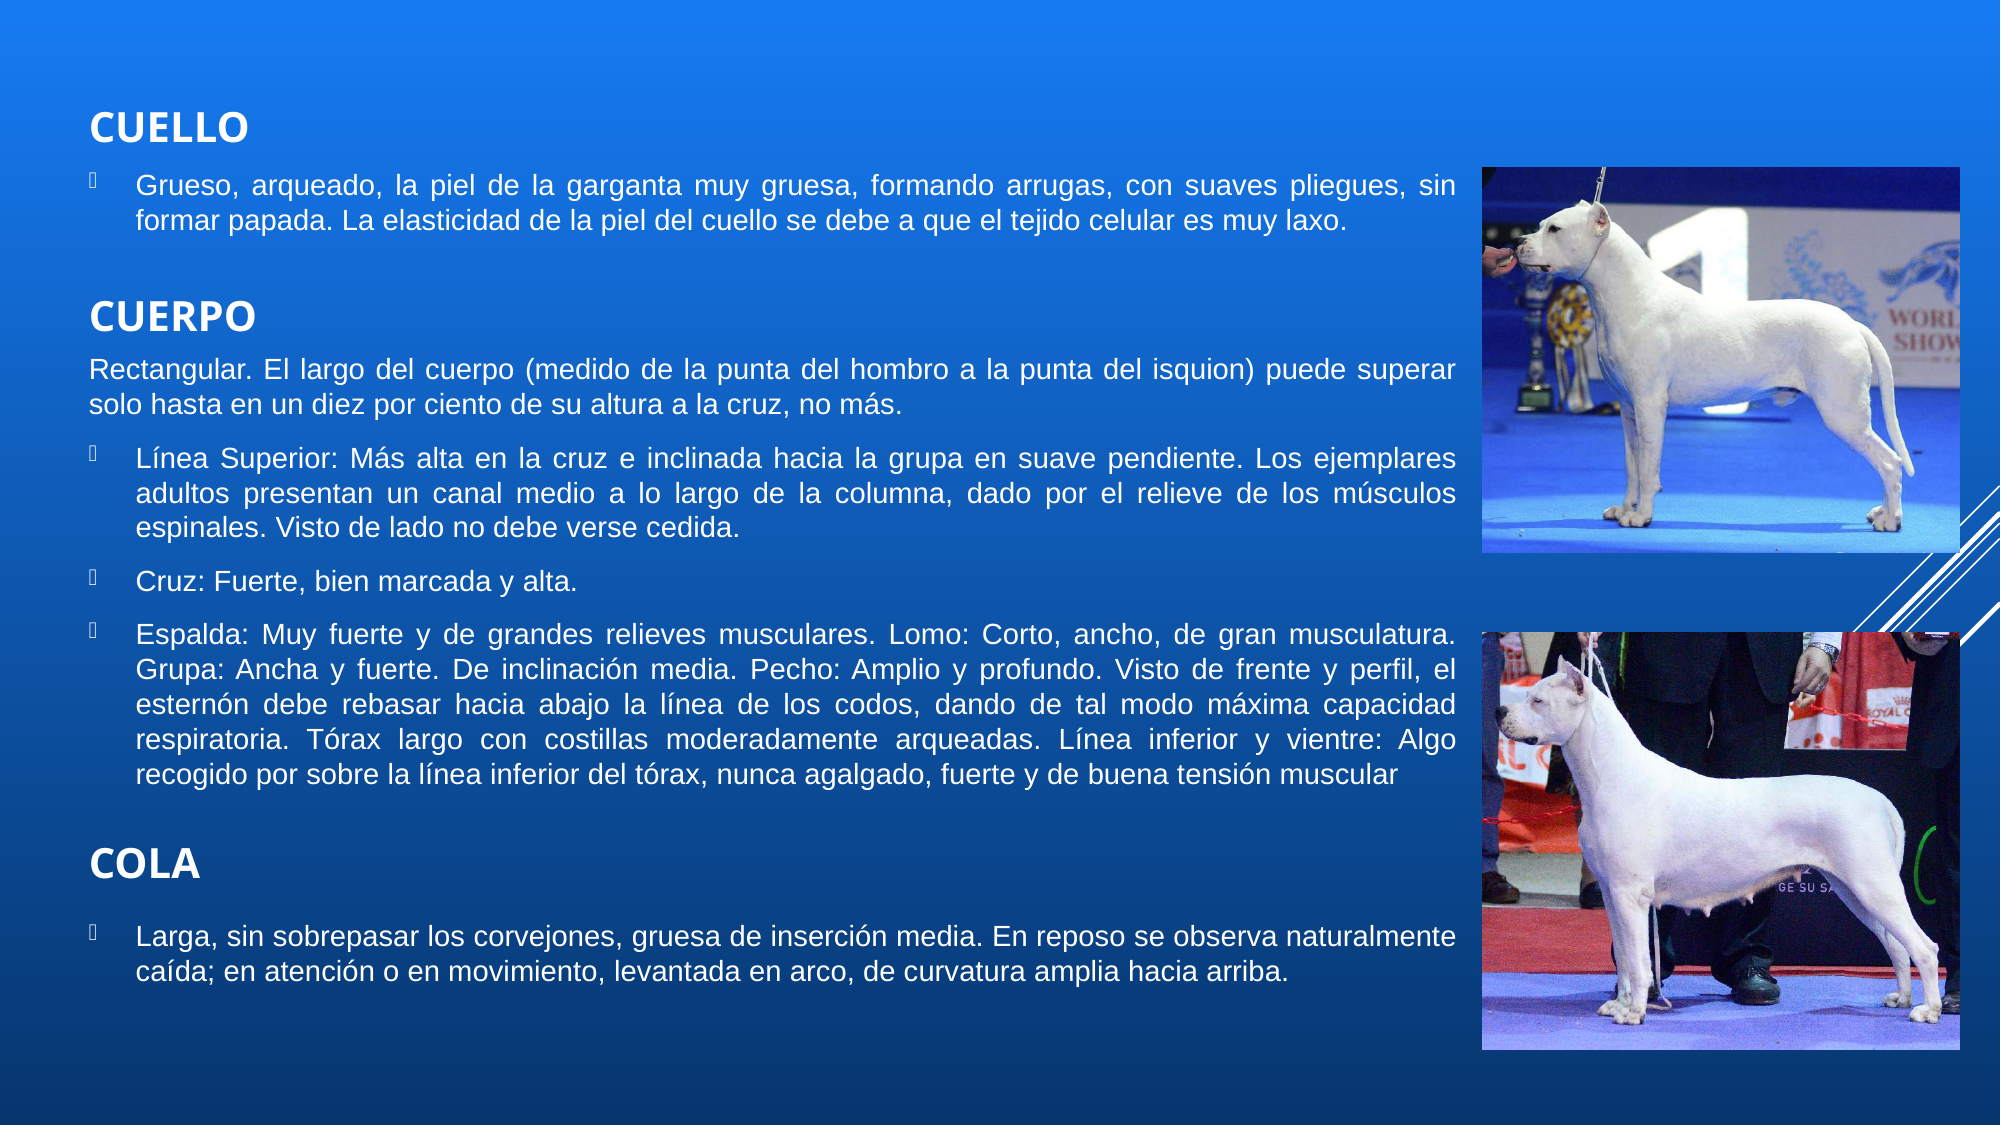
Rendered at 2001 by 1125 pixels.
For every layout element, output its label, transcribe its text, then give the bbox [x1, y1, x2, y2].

list Rectangular. El largo del cuerpo (medido de la punta del hombro a la punta del isquion) puede superar solo hasta en un diez por ciento de su altura a la cruz, no más. Línea Superior: Más alta en la cruz e inclinada hacia la grupa en suave pendiente. Los ejemplares adultos presentan un canal medio a lo largo de la columna, dado por el relieve de los músculos espinales. Visto de lado no debe verse cedida. Cruz: Fuerte, bien marcada y alta. Espalda: Muy fuerte y de grandes relieves musculares. Lomo: Corto, ancho, de gran musculatura. Grupa: Ancha y fuerte. De inclinación media. Pecho: Amplio y profundo. Visto de frente y perfil, el esternón debe rebasar hacia abajo la línea de los codos, dando de tal modo máxima capacidad respiratoria. Tórax largo con costillas moderadamente arqueadas. Línea inferior y vientre: Algo recogido por sobre la línea inferior del tórax, nunca agalgado, fuerte y de buena tensión muscular [73, 335, 1474, 806]
text_box colA [73, 817, 288, 882]
title cuello [73, 81, 288, 131]
picture [1482, 167, 1960, 553]
picture [1482, 632, 1960, 1051]
text_box Larga, sin sobrepasar los corvejones, gruesa de inserción media. En reposo se observa naturalmente caída; en atención o en movimiento, levantada en arco, de curvatura amplia hacia arriba. [73, 882, 1474, 1022]
text_box Cuerpo [73, 271, 288, 360]
text_box Grueso, arqueado, la piel de la garganta muy gruesa, formando arrugas, con suaves pliegues, sin formar papada. La elasticidad de la piel del cuello se debe a que el tejido celular es muy laxo. [73, 131, 1474, 271]
